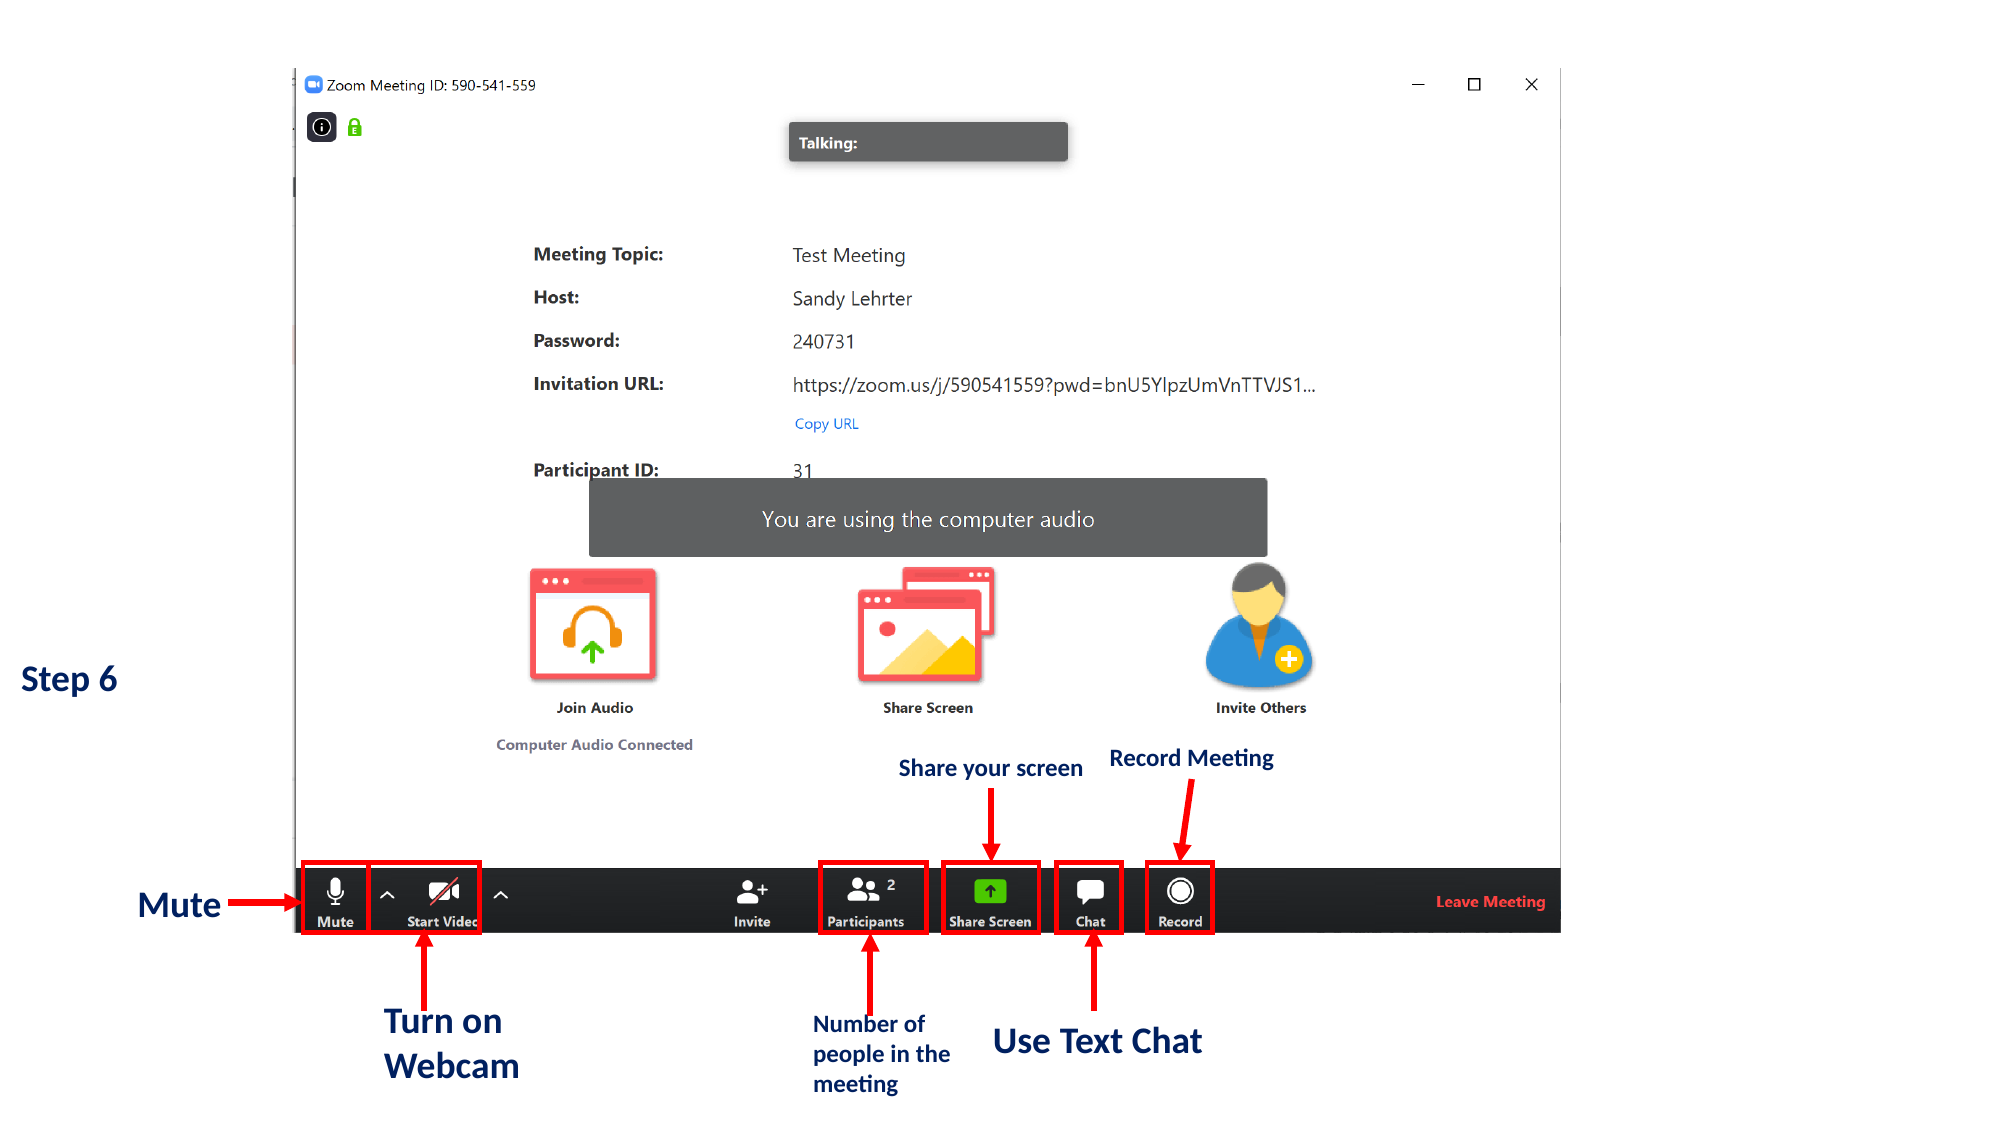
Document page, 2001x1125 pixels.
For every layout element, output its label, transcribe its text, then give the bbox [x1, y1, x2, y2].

text_box Mute [122, 872, 268, 932]
text_box Number of people in the meeting [798, 999, 1009, 1105]
text_box Turn on Webcam [369, 988, 556, 1094]
text_box Use Text Chat [978, 1009, 1225, 1069]
picture [292, 68, 1561, 933]
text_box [1179, 779, 1192, 863]
text_box Step 6 [6, 647, 152, 707]
